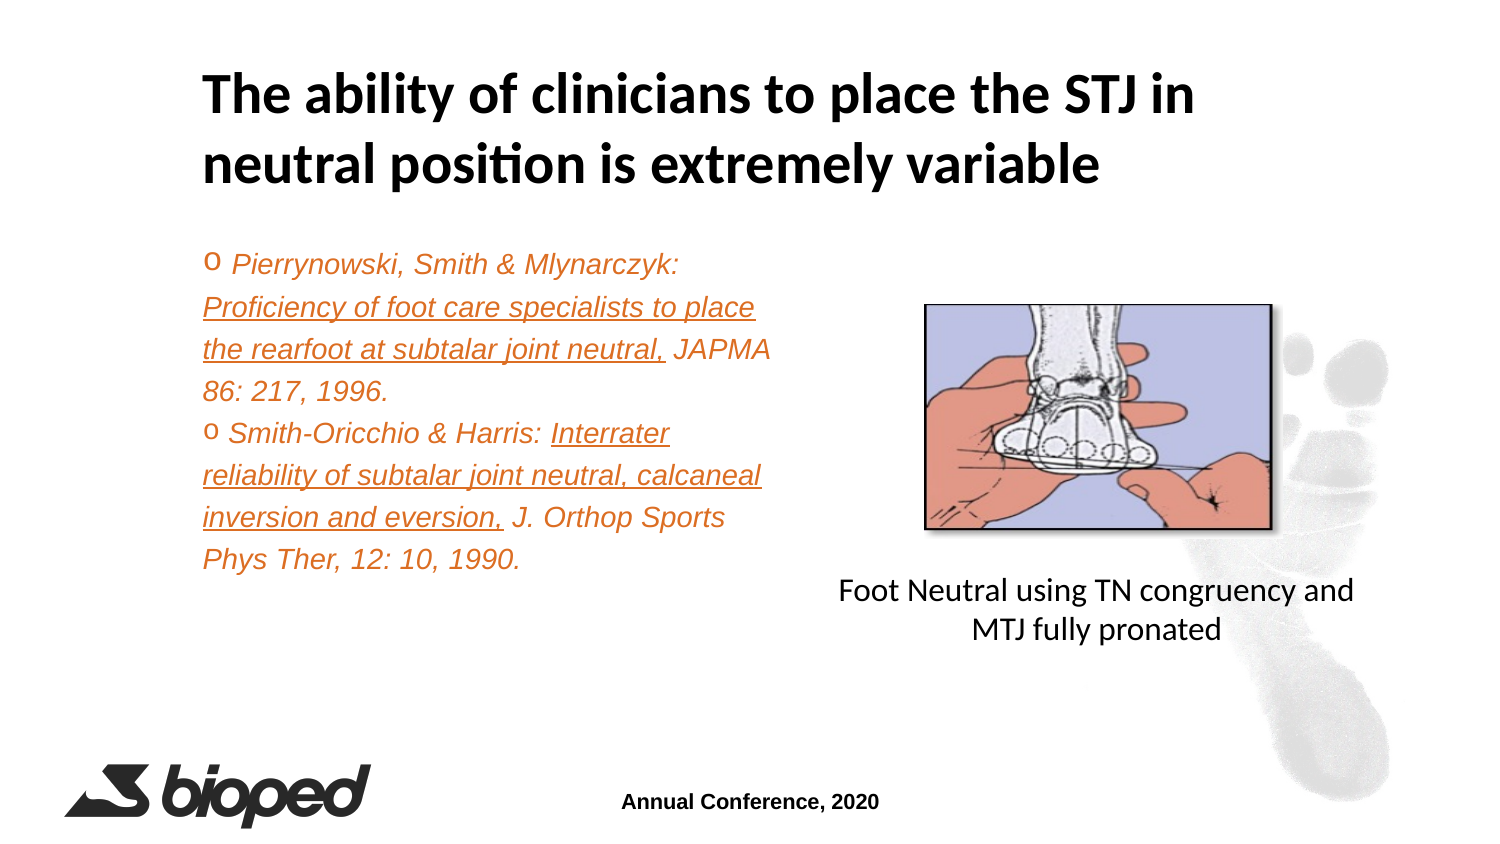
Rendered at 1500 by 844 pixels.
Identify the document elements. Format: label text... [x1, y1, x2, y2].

picture [924, 304, 1283, 540]
text_box Foot Neutral using TN congruency and MTJ fully pronated [800, 560, 1394, 655]
picture [55, 709, 381, 844]
text_box The ability of clinicians to place the STJ in neutral position is extremely variable [112, 48, 1330, 203]
list Pierrynowski, Smith & Mlynarczyk: Proficiency of foot care specialists to place the rearfoot at subtalar joint neutral, JAPMA 86: 217, 1996. Smith-Oricchio & Harris: Interrater reliability of subtalar joint neutral, calcaneal inversion and eversion, J. Orthop Sports Phys Ther, 12: 10, 1990. [112, 225, 801, 788]
